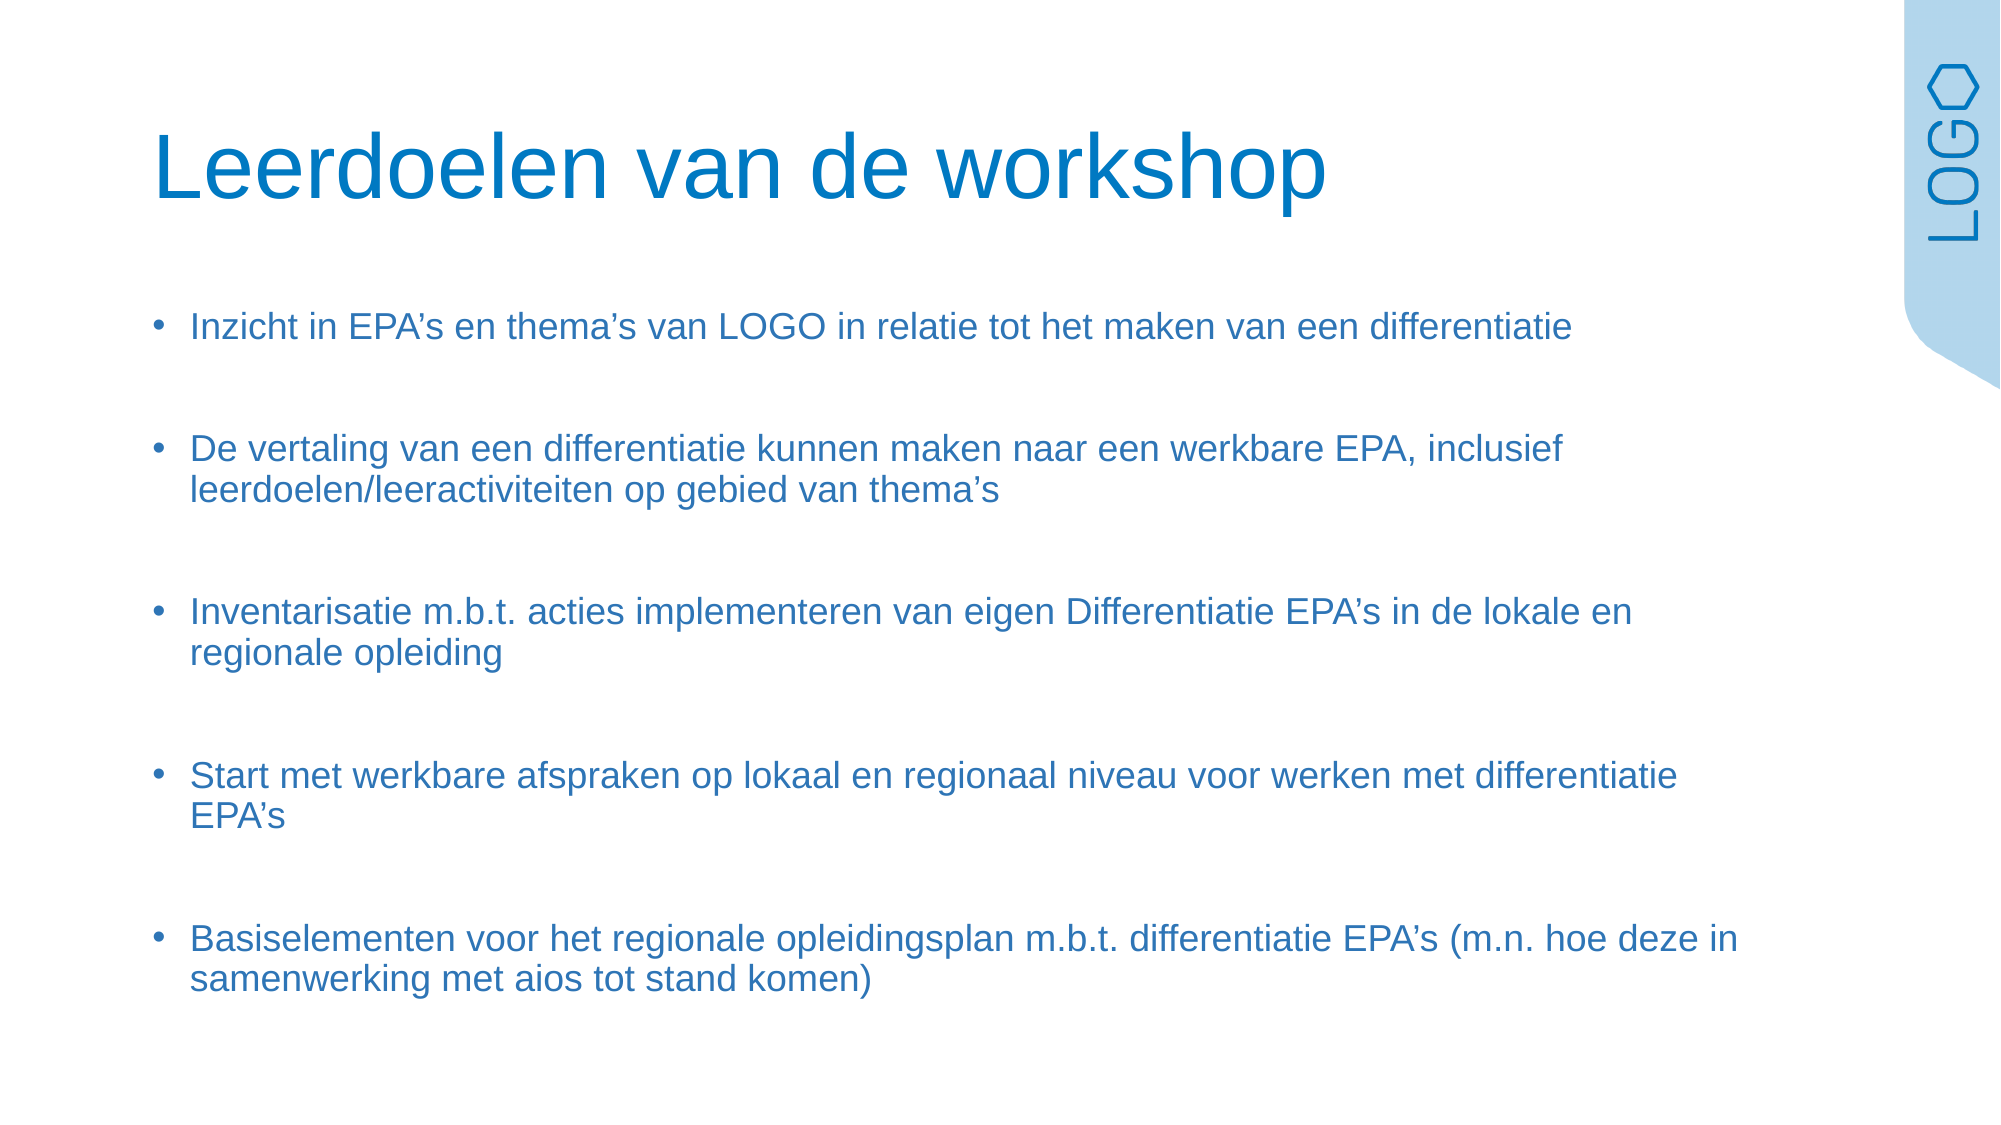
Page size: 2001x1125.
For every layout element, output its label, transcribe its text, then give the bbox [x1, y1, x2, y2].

picture [1752, 0, 2000, 454]
list Inzicht in EPA’s en thema’s van LOGO in relatie tot het maken van een differentiatie De vertaling van een differentiatie kunnen maken naar een werkbare EPA, inclusief leerdoelen/leeractiviteiten op gebied van thema’s Inventarisatie m.b.t. acties implementeren van eigen Differentiatie EPA’s in de lokale en regionale opleiding Start met werkbare afspraken op lokaal en regionaal niveau voor werken met differentiatie EPA’s Basiselementen voor het regionale opleidingsplan m.b.t. differentiatie EPA’s (m.n. hoe deze in samenwerking met aios tot stand komen) [137, 299, 1787, 1060]
title Leerdoelen van de workshop [137, 59, 1863, 278]
